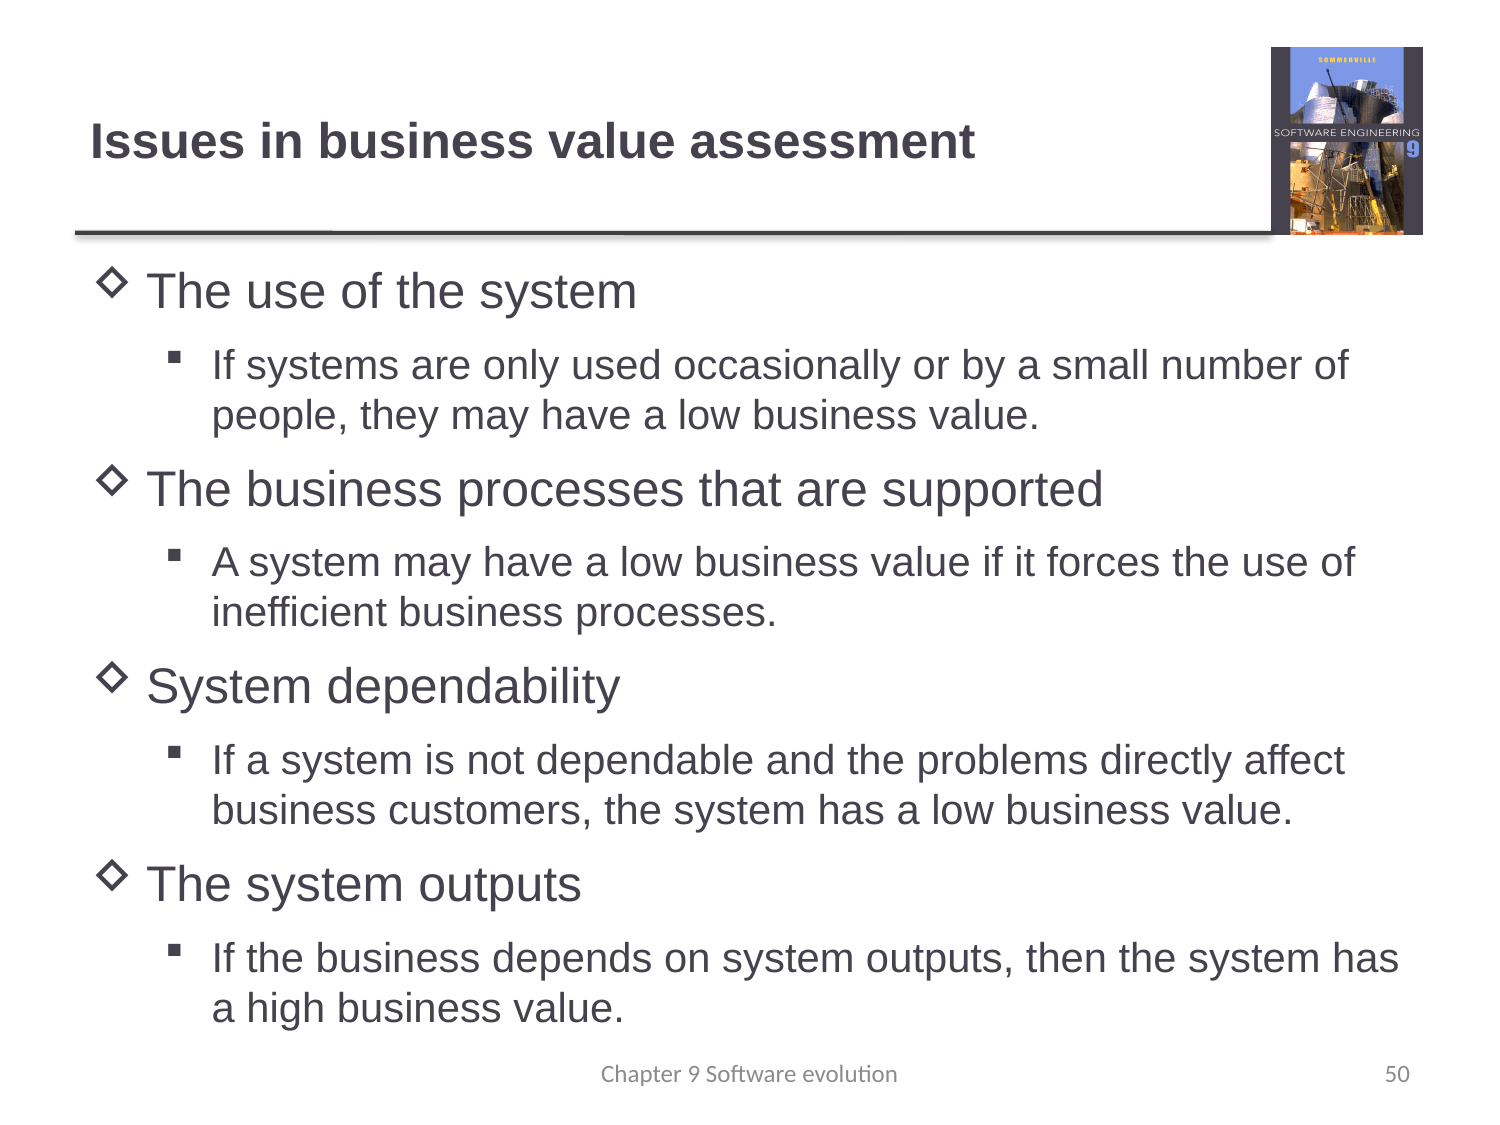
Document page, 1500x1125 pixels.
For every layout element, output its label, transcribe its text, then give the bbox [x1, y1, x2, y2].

slide_number 50 [1074, 1042, 1425, 1103]
picture [1272, 47, 1423, 235]
list The use of the system If systems are only used occasionally or by a small number of people, they may have a low business value. The business processes that are supported A system may have a low business value if it forces the use of inefficient business processes. System dependability If a system is not dependable and the problems directly affect business customers, the system has a low business value. The system outputs If the business depends on system outputs, then the system has a high business value. [75, 251, 1425, 994]
footer Chapter 9 Software evolution [512, 1042, 988, 1103]
title Issues in business value assessment [74, 44, 1272, 233]
